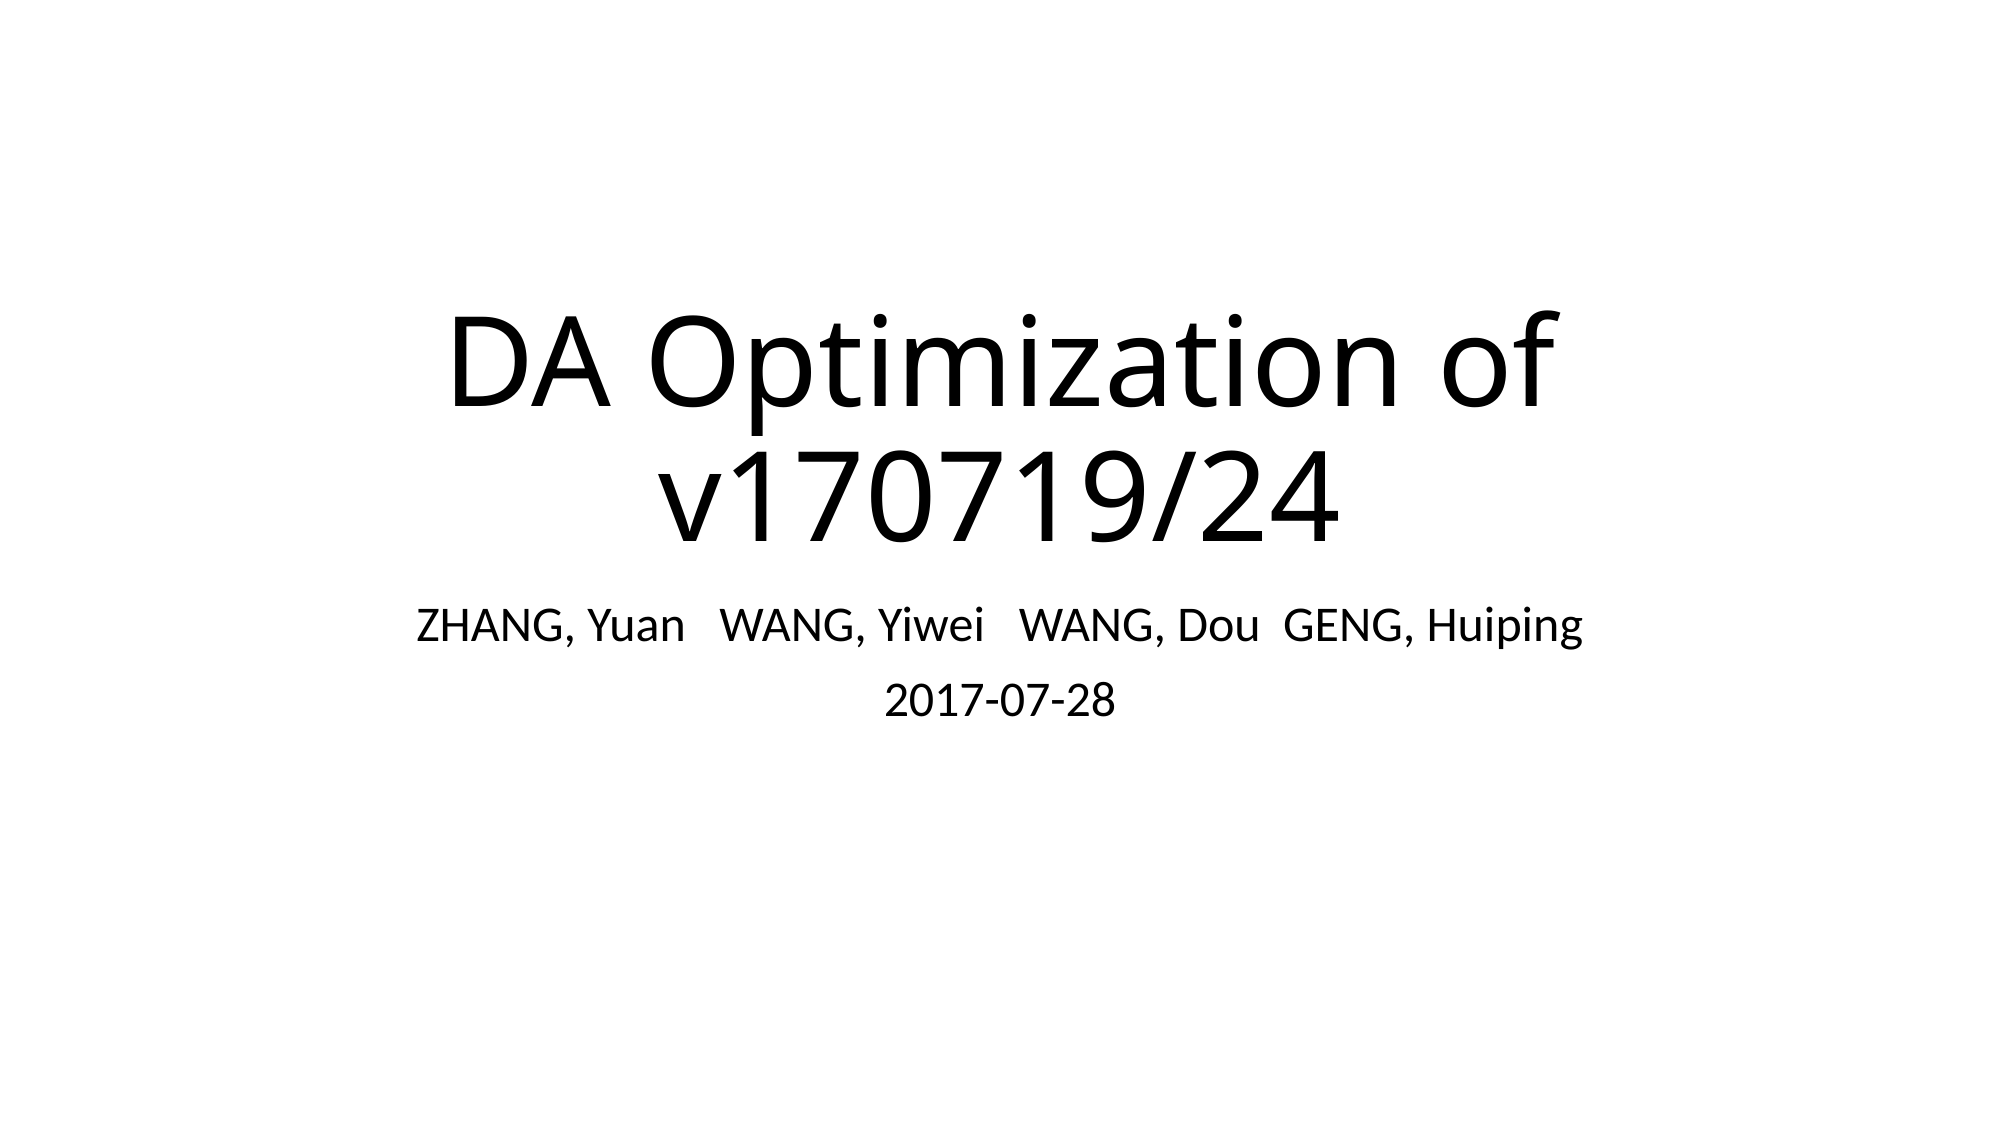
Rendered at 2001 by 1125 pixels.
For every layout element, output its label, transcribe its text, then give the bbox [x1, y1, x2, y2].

subtitle ZHANG, Yuan WANG, Yiwei WANG, Dou GENG, Huiping 2017-07-28 [249, 590, 1750, 863]
title DA Optimization of v170719/24 [249, 184, 1750, 576]
